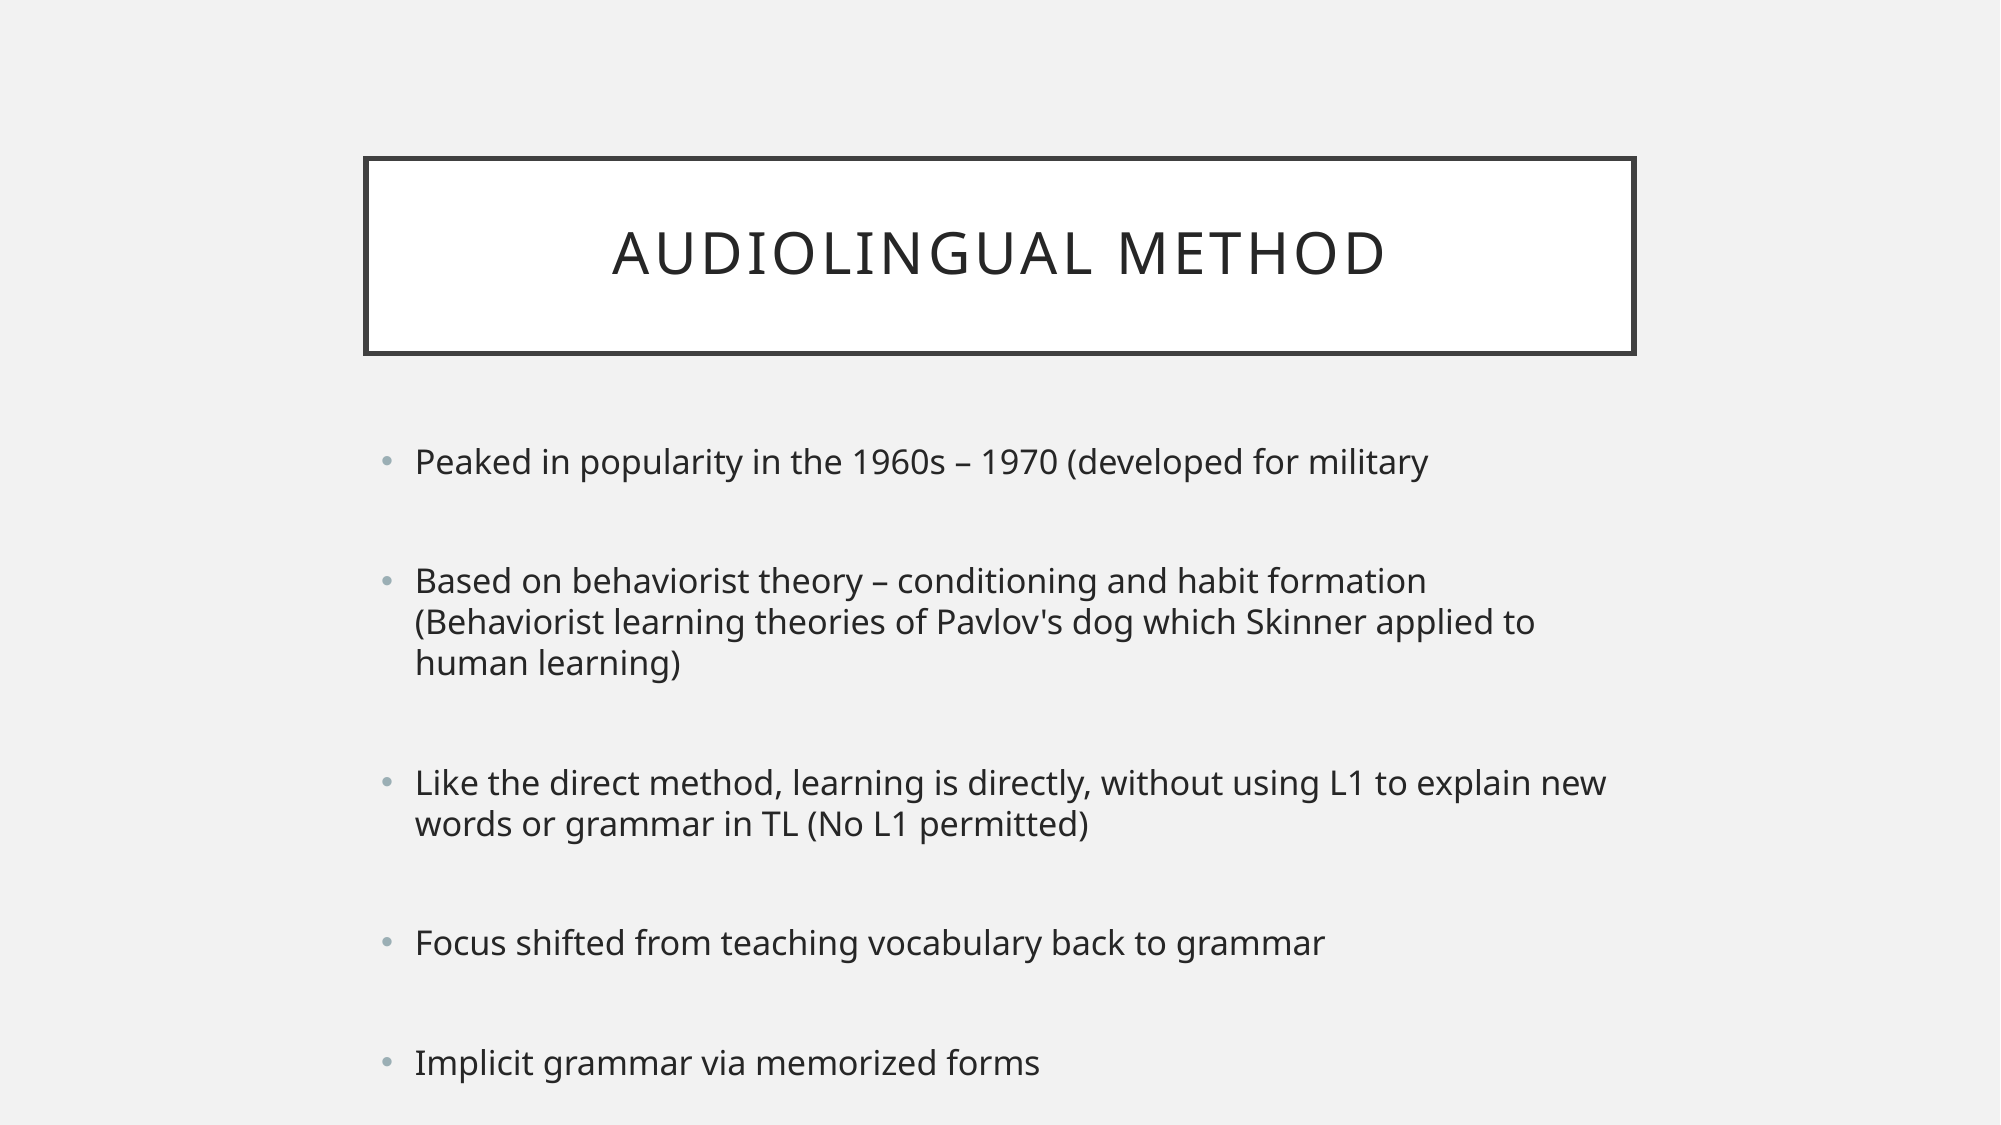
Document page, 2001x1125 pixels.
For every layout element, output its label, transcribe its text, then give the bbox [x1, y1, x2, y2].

list Peaked in popularity in the 1960s – 1970 (developed for military Based on behaviorist theory – conditioning and habit formation (Behaviorist learning theories of Pavlov's dog which Skinner applied to human learning) Like the direct method, learning is directly, without using L1 to explain new words or grammar in TL (No L1 permitted) Focus shifted from teaching vocabulary back to grammar Implicit grammar via memorized forms [366, 432, 1634, 1096]
title Audiolingual method [363, 156, 1637, 356]
